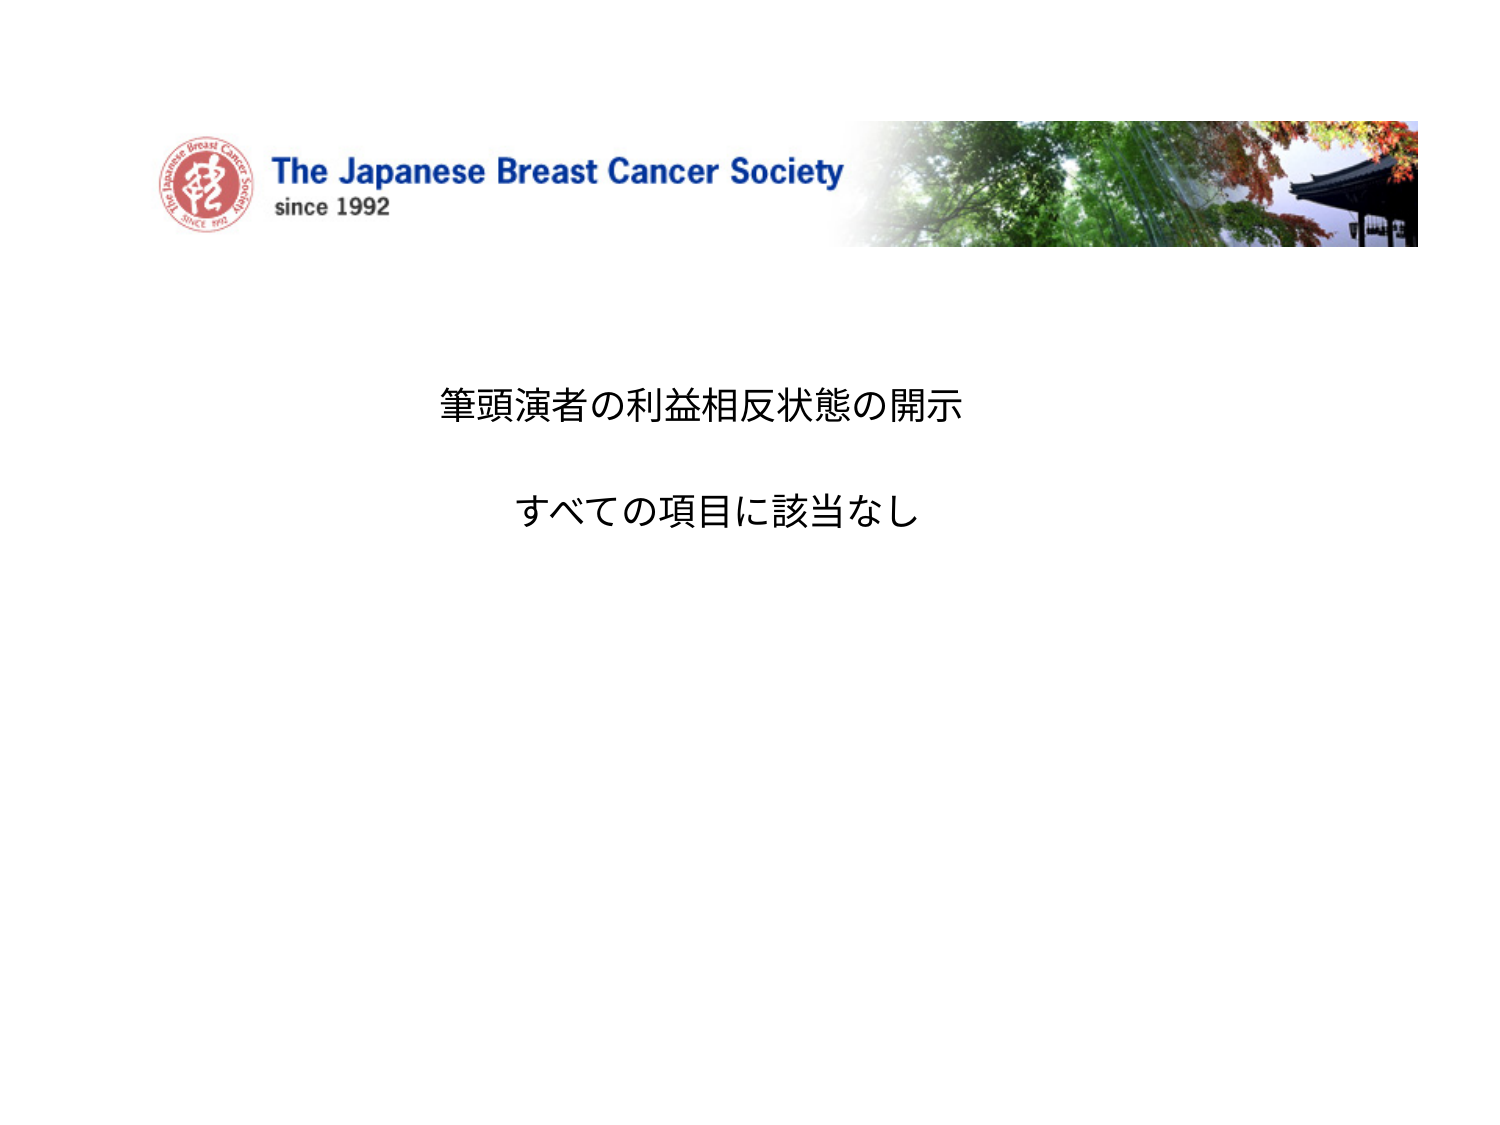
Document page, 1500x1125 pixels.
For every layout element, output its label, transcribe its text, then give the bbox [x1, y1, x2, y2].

text_box 筆頭演者の利益相反状態の開示 [424, 374, 980, 435]
text_box すべての項目に該当なし [498, 480, 937, 541]
picture [89, 120, 1419, 247]
